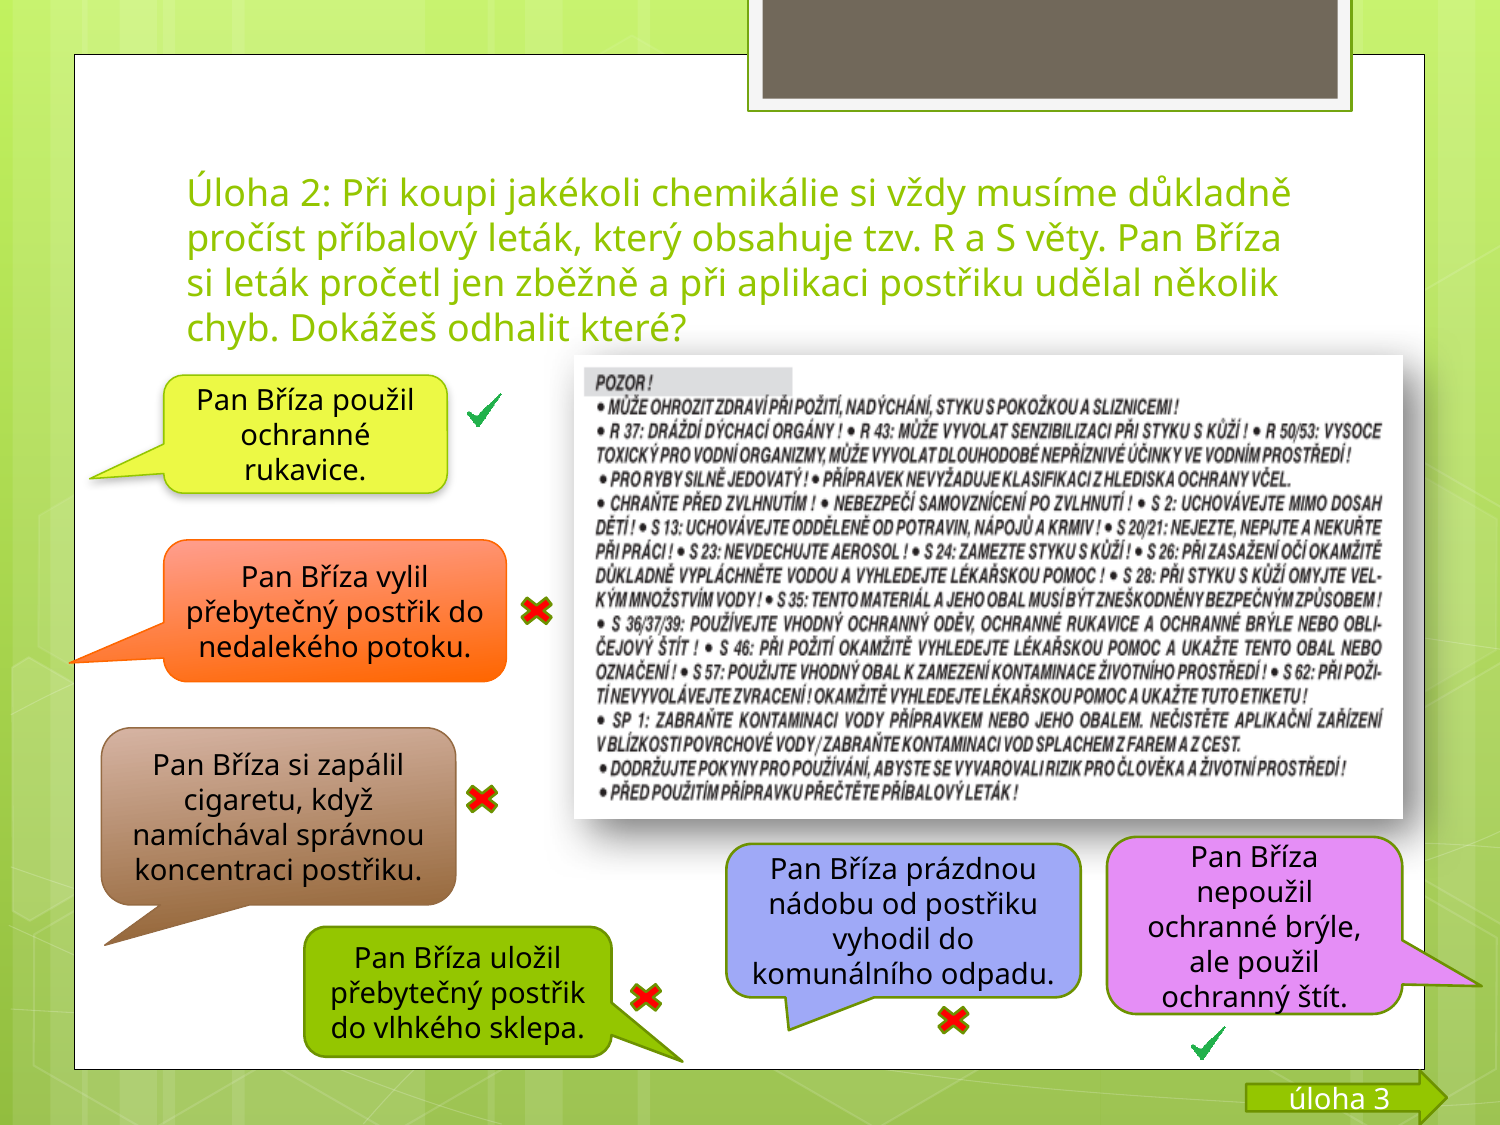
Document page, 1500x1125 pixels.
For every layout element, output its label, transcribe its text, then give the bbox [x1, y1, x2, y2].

text_box Pan Bříza nepoužil ochranné brýle, ale použil ochranný štít. [1105, 835, 1484, 1016]
text_box Pan Bříza vylil přebytečný postřik do nedalekého potoku. [68, 539, 508, 683]
text_box [937, 1005, 970, 1035]
text_box [629, 982, 662, 1012]
text_box Pan Bříza si zapálil cigaretu, když namíchával správnou koncentraci postřiku. [100, 727, 457, 946]
picture [1184, 1019, 1230, 1065]
picture [460, 386, 506, 432]
text_box Pan Bříza uložil přebytečný postřik do vlhkého sklepa. [303, 925, 684, 1063]
picture [573, 355, 1403, 820]
title Úloha 2: Při koupi jakékoli chemikálie si vždy musíme důkladně pročíst příbalový leták, který obsahuje tzv. R a S věty. Pan Bříza si leták pročetl jen zběžně a při aplikaci postřiku udělal několik chyb. Dokážeš odhalit které? [171, 168, 1324, 357]
text_box [520, 596, 553, 626]
text_box Pan Bříza prázdnou nádobu od postřiku vyhodil do komunálního odpadu. [725, 842, 1083, 1032]
text_box úloha 3 [1244, 1069, 1448, 1125]
text_box [466, 784, 499, 814]
text_box Pan Bříza použil ochranné rukavice. [88, 374, 449, 494]
